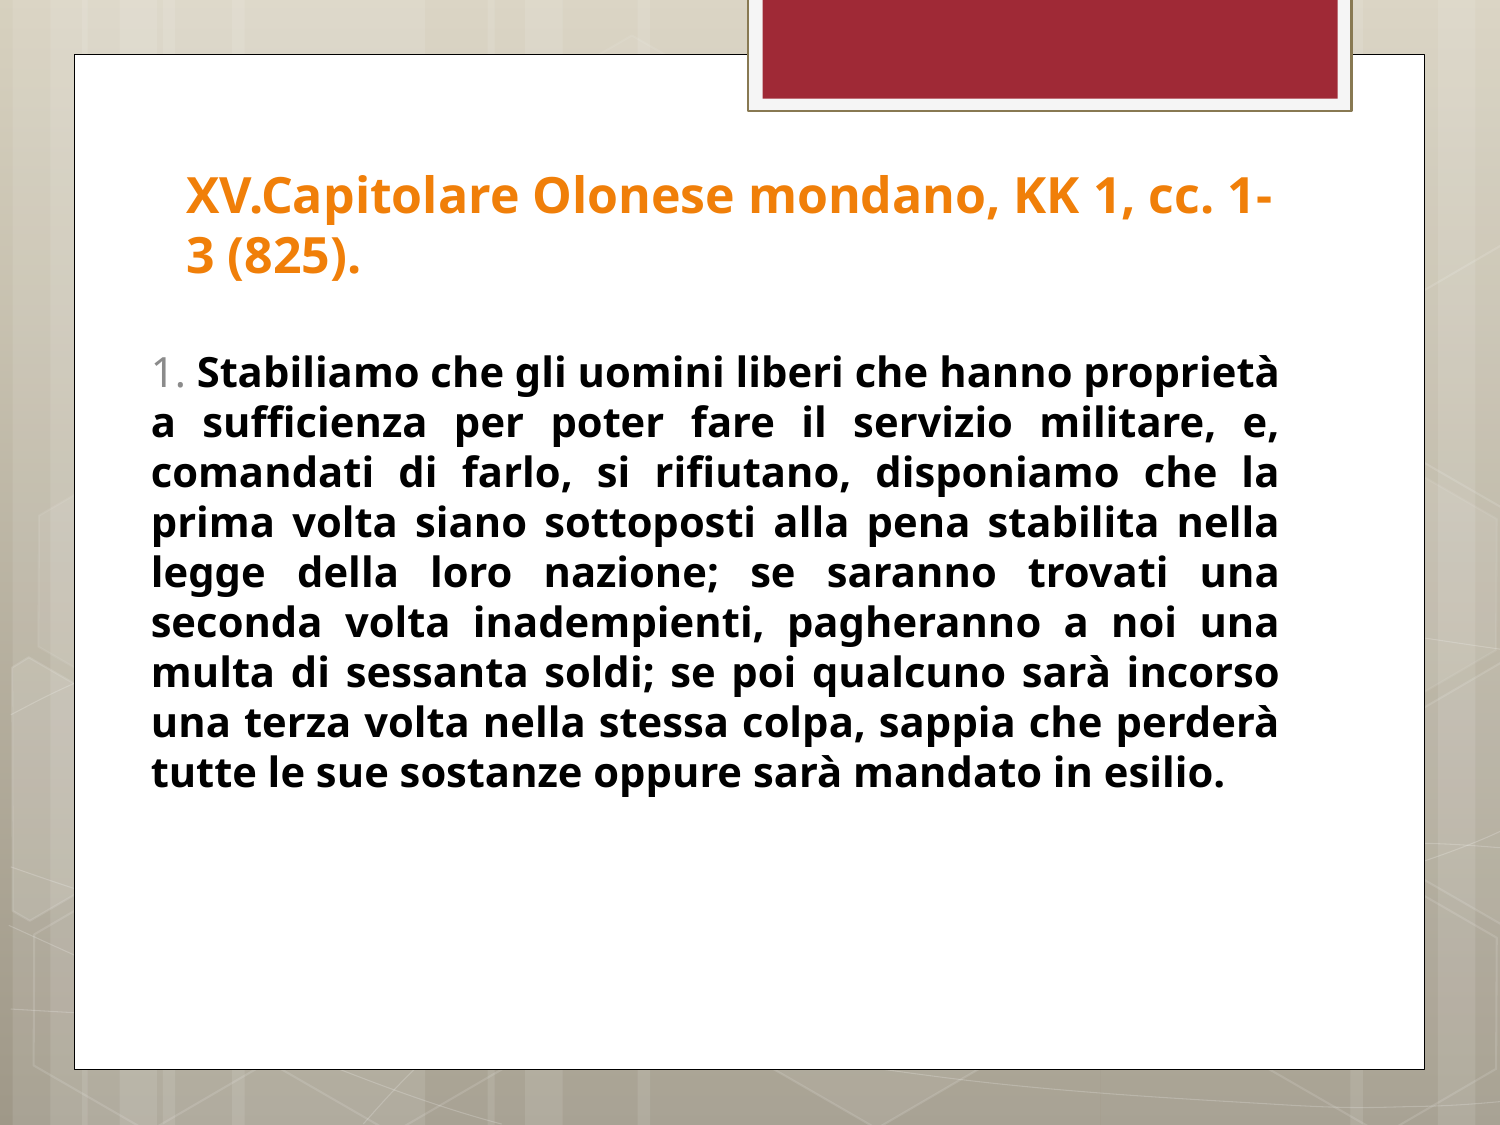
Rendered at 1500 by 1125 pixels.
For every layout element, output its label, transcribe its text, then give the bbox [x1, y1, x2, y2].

title XV.Capitolare Olonese mondano, KK 1, cc. 1-3 (825). [171, 125, 1296, 291]
list 1. Stabiliamo che gli uomini liberi che hanno proprietà a sufficienza per poter fare il servizio militare, e, comandati di farlo, si rifiutano, disponiamo che la prima volta siano sottoposti alla pena stabilita nella legge della loro nazione; se saranno trovati una seconda volta inadempienti, pagheranno a noi una multa di sessanta soldi; se poi qualcuno sarà incorso una terza volta nella stessa colpa, sappia che perderà tutte le sue sostanze oppure sarà mandato in esilio. [135, 338, 1296, 950]
